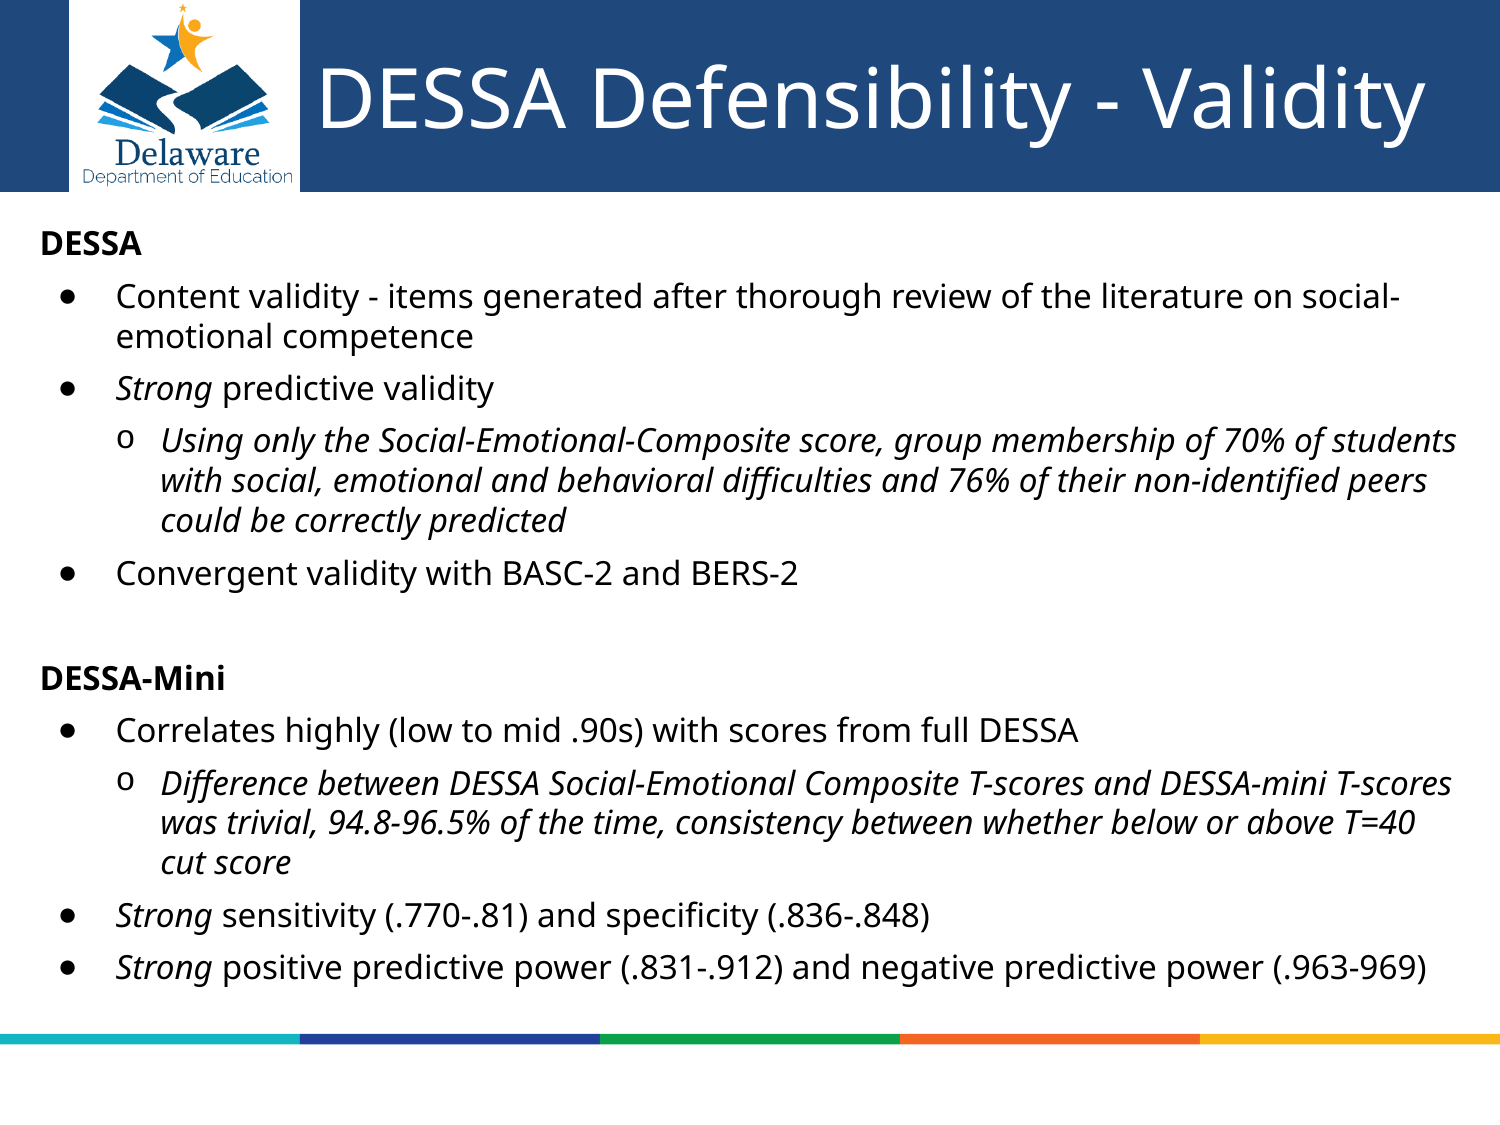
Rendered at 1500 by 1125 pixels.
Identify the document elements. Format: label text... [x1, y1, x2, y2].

list DESSA Content validity - items generated after thorough review of the literature on social-emotional competence Strong predictive validity Using only the Social-Emotional-Composite score, group membership of 70% of students with social, emotional and behavioral difficulties and 76% of their non-identified peers could be correctly predicted Convergent validity with BASC-2 and BERS-2 DESSA-Mini Correlates highly (low to mid .90s) with scores from full DESSA Difference between DESSA Social-Emotional Composite T-scores and DESSA-mini T-scores was trivial, 94.8-96.5% of the time, consistency between whether below or above T=40 cut score Strong sensitivity (.770-.81) and specificity (.836-.848) Strong positive predictive power (.831-.912) and negative predictive power (.963-969) [24, 214, 1480, 1008]
title DESSA Defensibility - Validity [300, 0, 1500, 192]
picture [69, 0, 300, 192]
